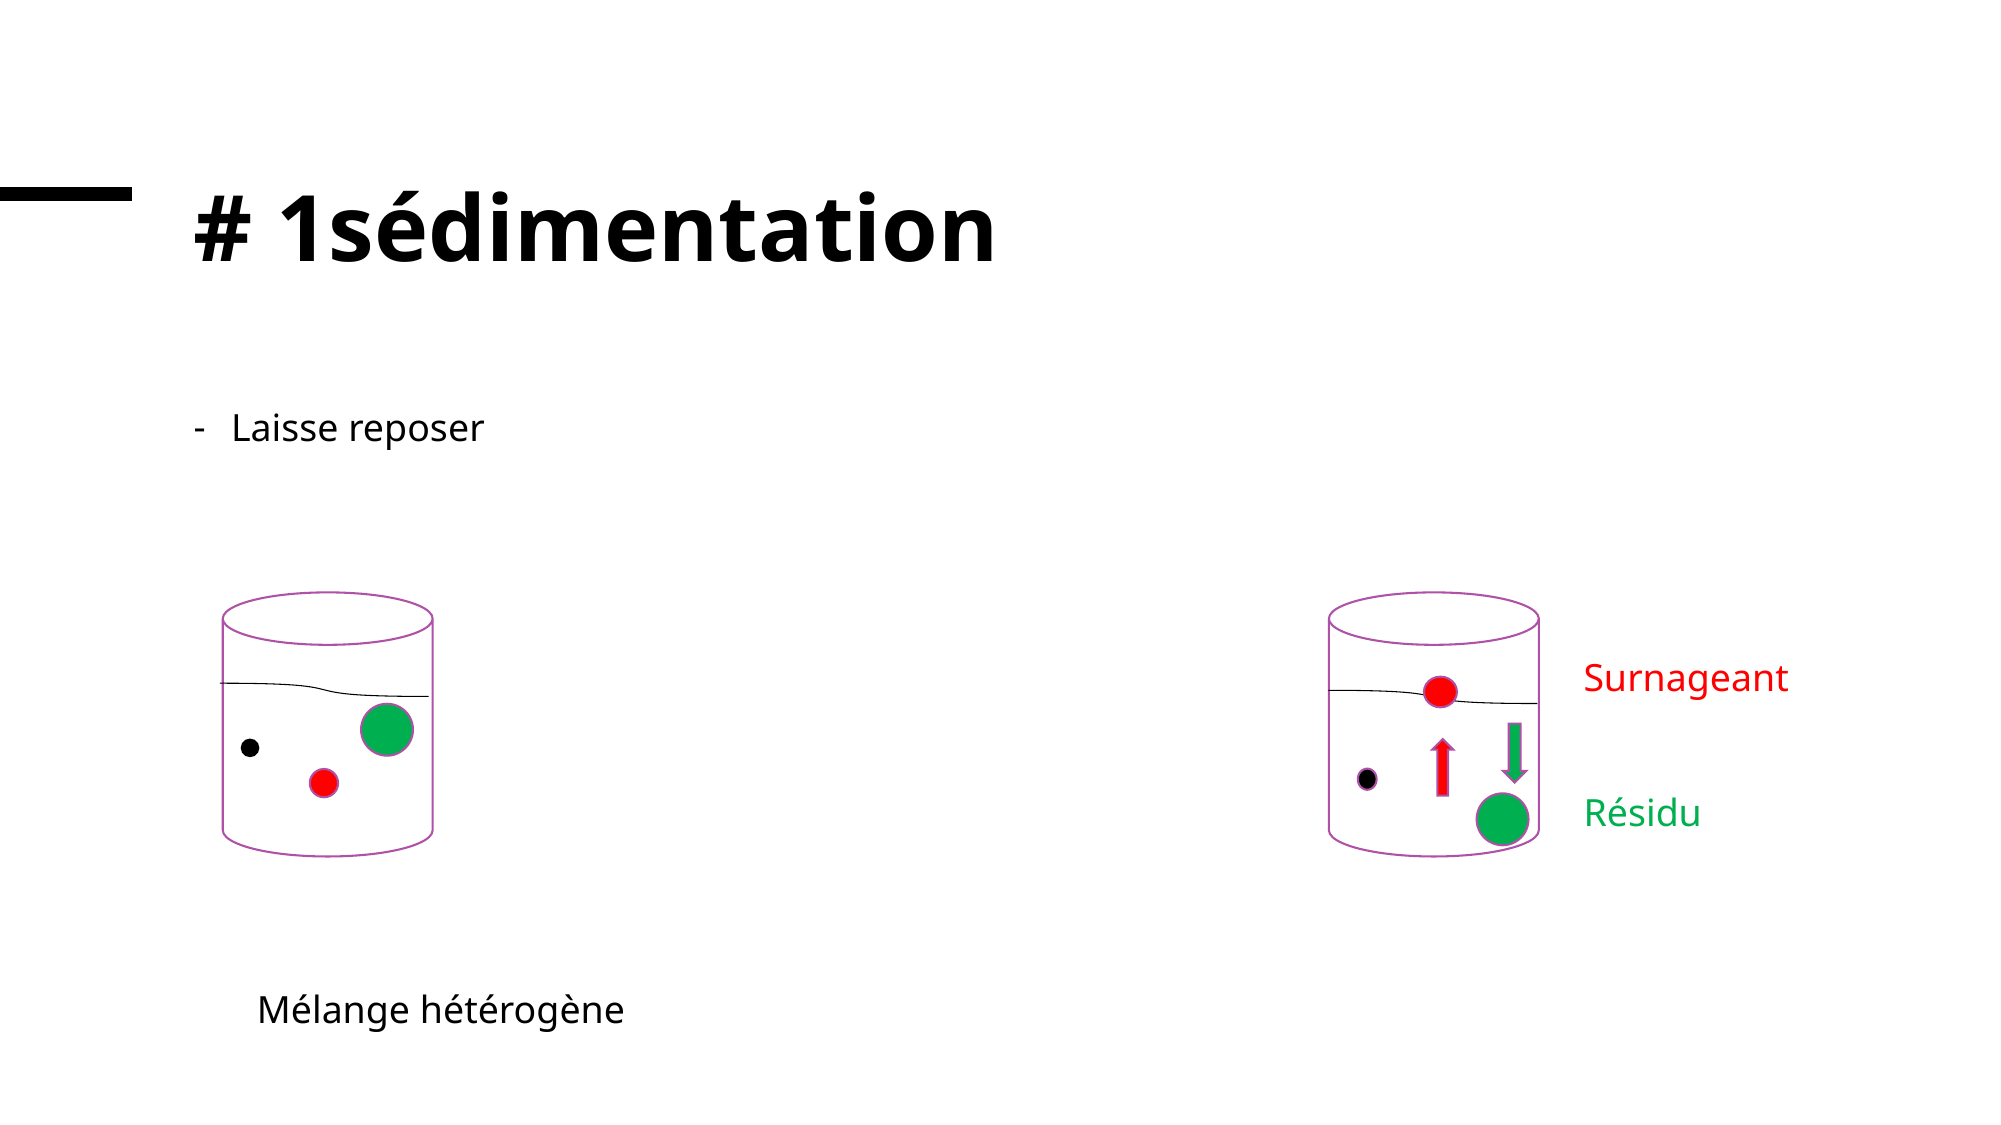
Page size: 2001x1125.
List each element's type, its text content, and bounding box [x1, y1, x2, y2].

text_box [1475, 792, 1530, 847]
list Laisse reposer [178, 382, 1807, 463]
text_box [1328, 690, 1538, 704]
text_box Surnageant Résidu [1568, 646, 1876, 842]
text_box [1428, 704, 1453, 709]
text_box [240, 738, 260, 758]
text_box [219, 683, 429, 697]
text_box [1429, 737, 1456, 797]
text_box [1423, 675, 1458, 690]
text_box [1327, 591, 1540, 858]
text_box [1356, 767, 1378, 791]
text_box [221, 591, 434, 858]
text_box [360, 702, 415, 757]
title # 1sédimentation [178, 178, 1807, 382]
text_box Mélange hétérogène [241, 978, 810, 1039]
text_box [1500, 722, 1529, 785]
text_box [308, 767, 340, 799]
